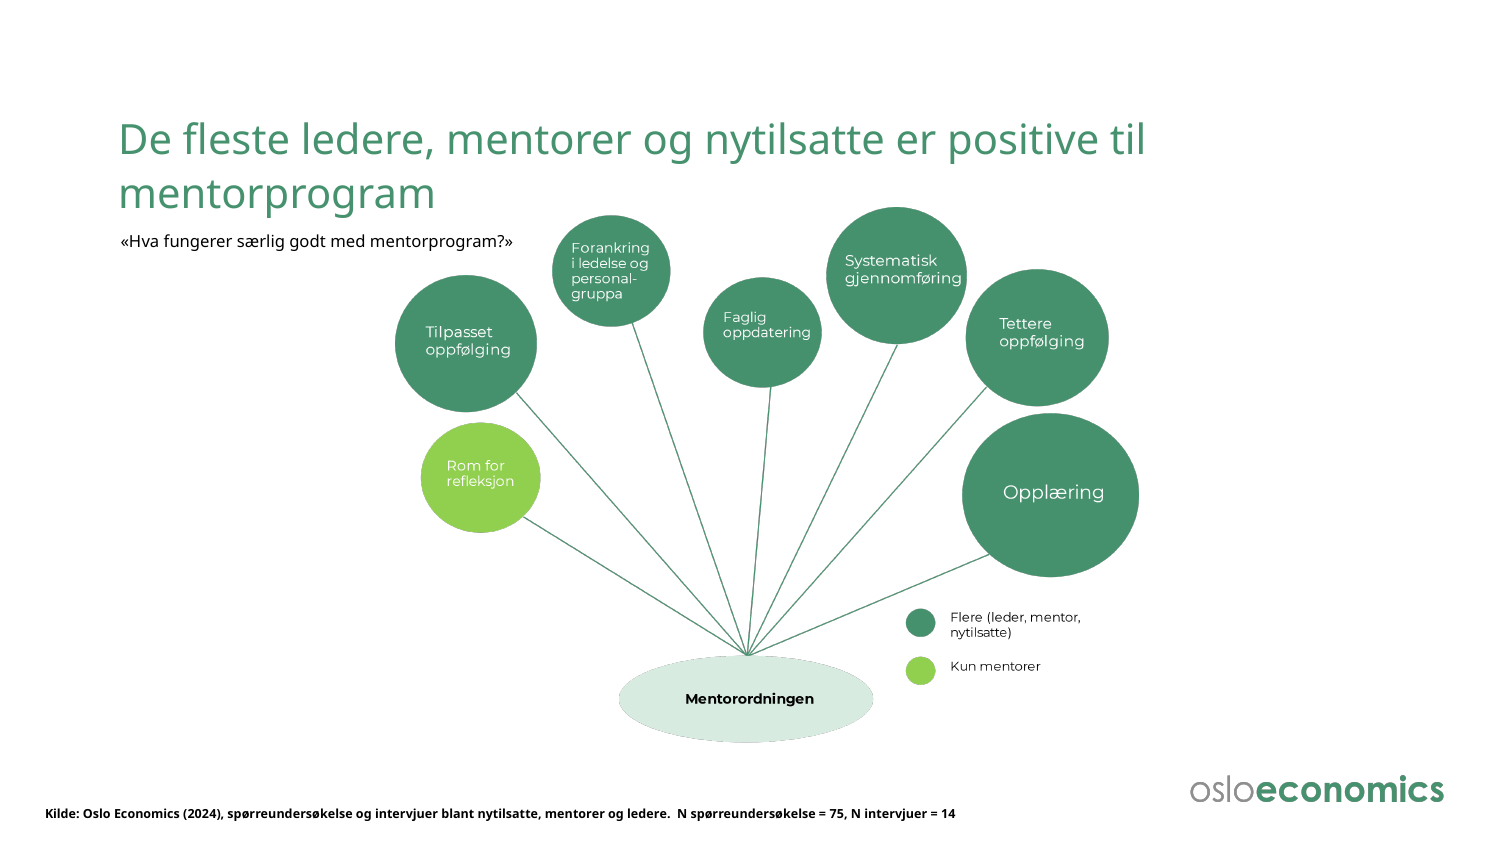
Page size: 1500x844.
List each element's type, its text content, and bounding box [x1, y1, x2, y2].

text_box «Hva fungerer særlig godt med mentorprogram?» [105, 225, 390, 259]
picture [1190, 775, 1444, 802]
text_box Kilde: Oslo Economics (2024), spørreundersøkelse og intervjuer blant nytilsatte, mentorer og ledere. N spørreundersøkelse = 75, N intervjuer = 14 [30, 793, 1163, 829]
title De fleste ledere, mentorer og nytilsatte er positive til mentorprogram [118, 108, 1441, 174]
picture [395, 206, 1140, 804]
